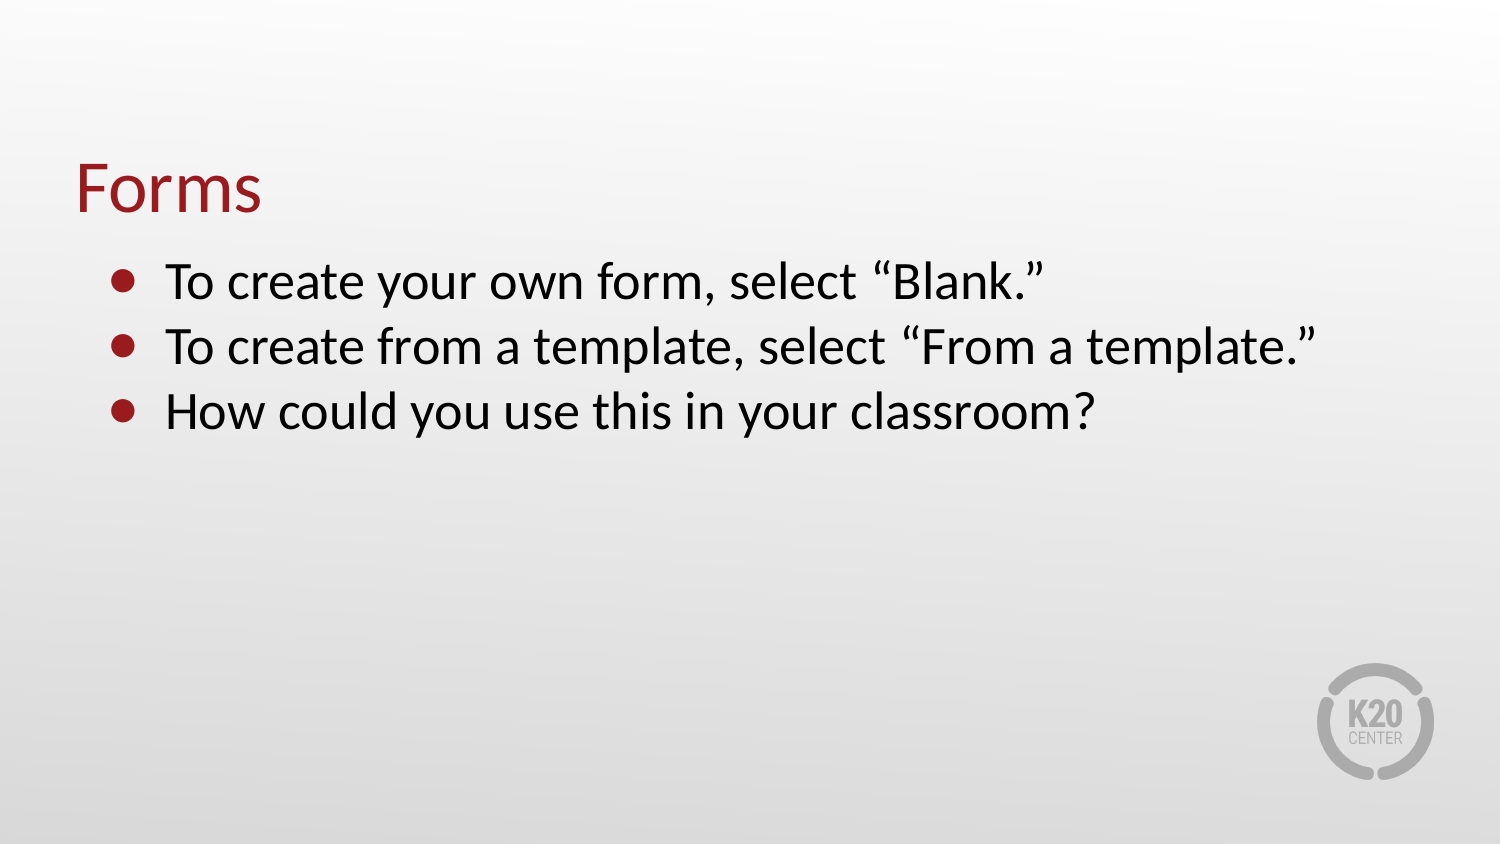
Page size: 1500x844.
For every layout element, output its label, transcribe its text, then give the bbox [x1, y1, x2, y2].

picture [1300, 646, 1451, 797]
title Forms [75, 86, 1425, 228]
list To create your own form, select “Blank.” To create from a template, select “From a template.” How could you use this in your classroom? [75, 238, 1425, 779]
